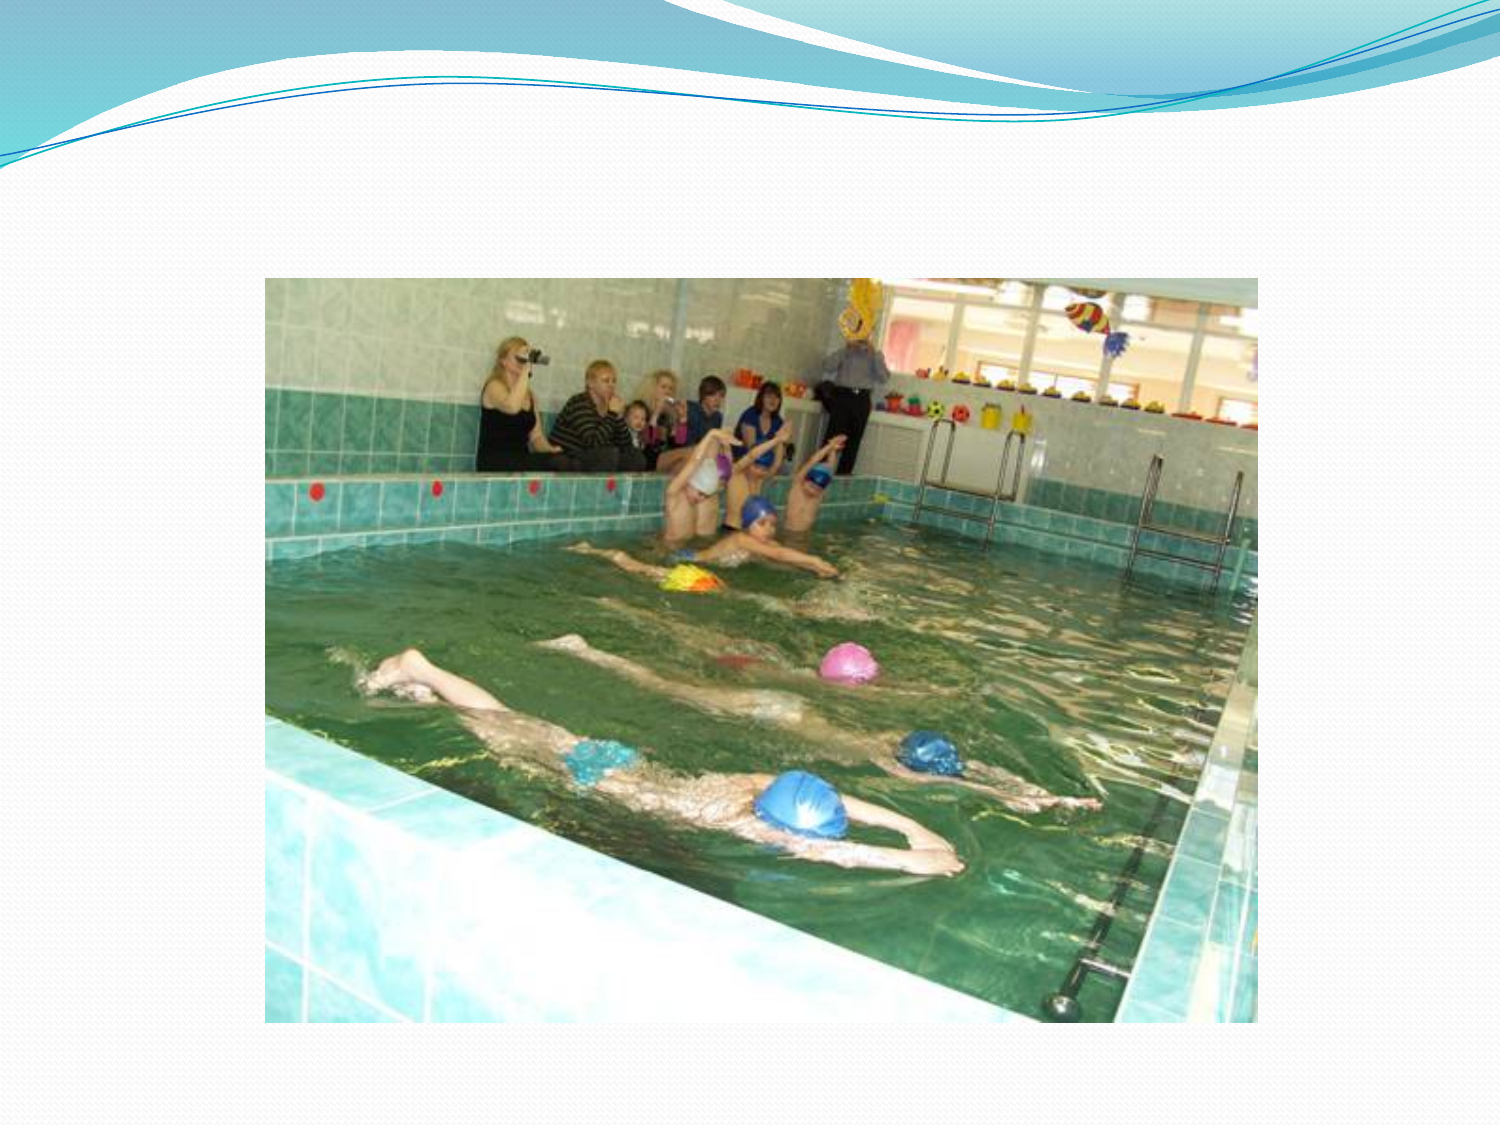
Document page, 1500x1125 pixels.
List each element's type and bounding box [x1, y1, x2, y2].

list [265, 278, 1259, 1023]
